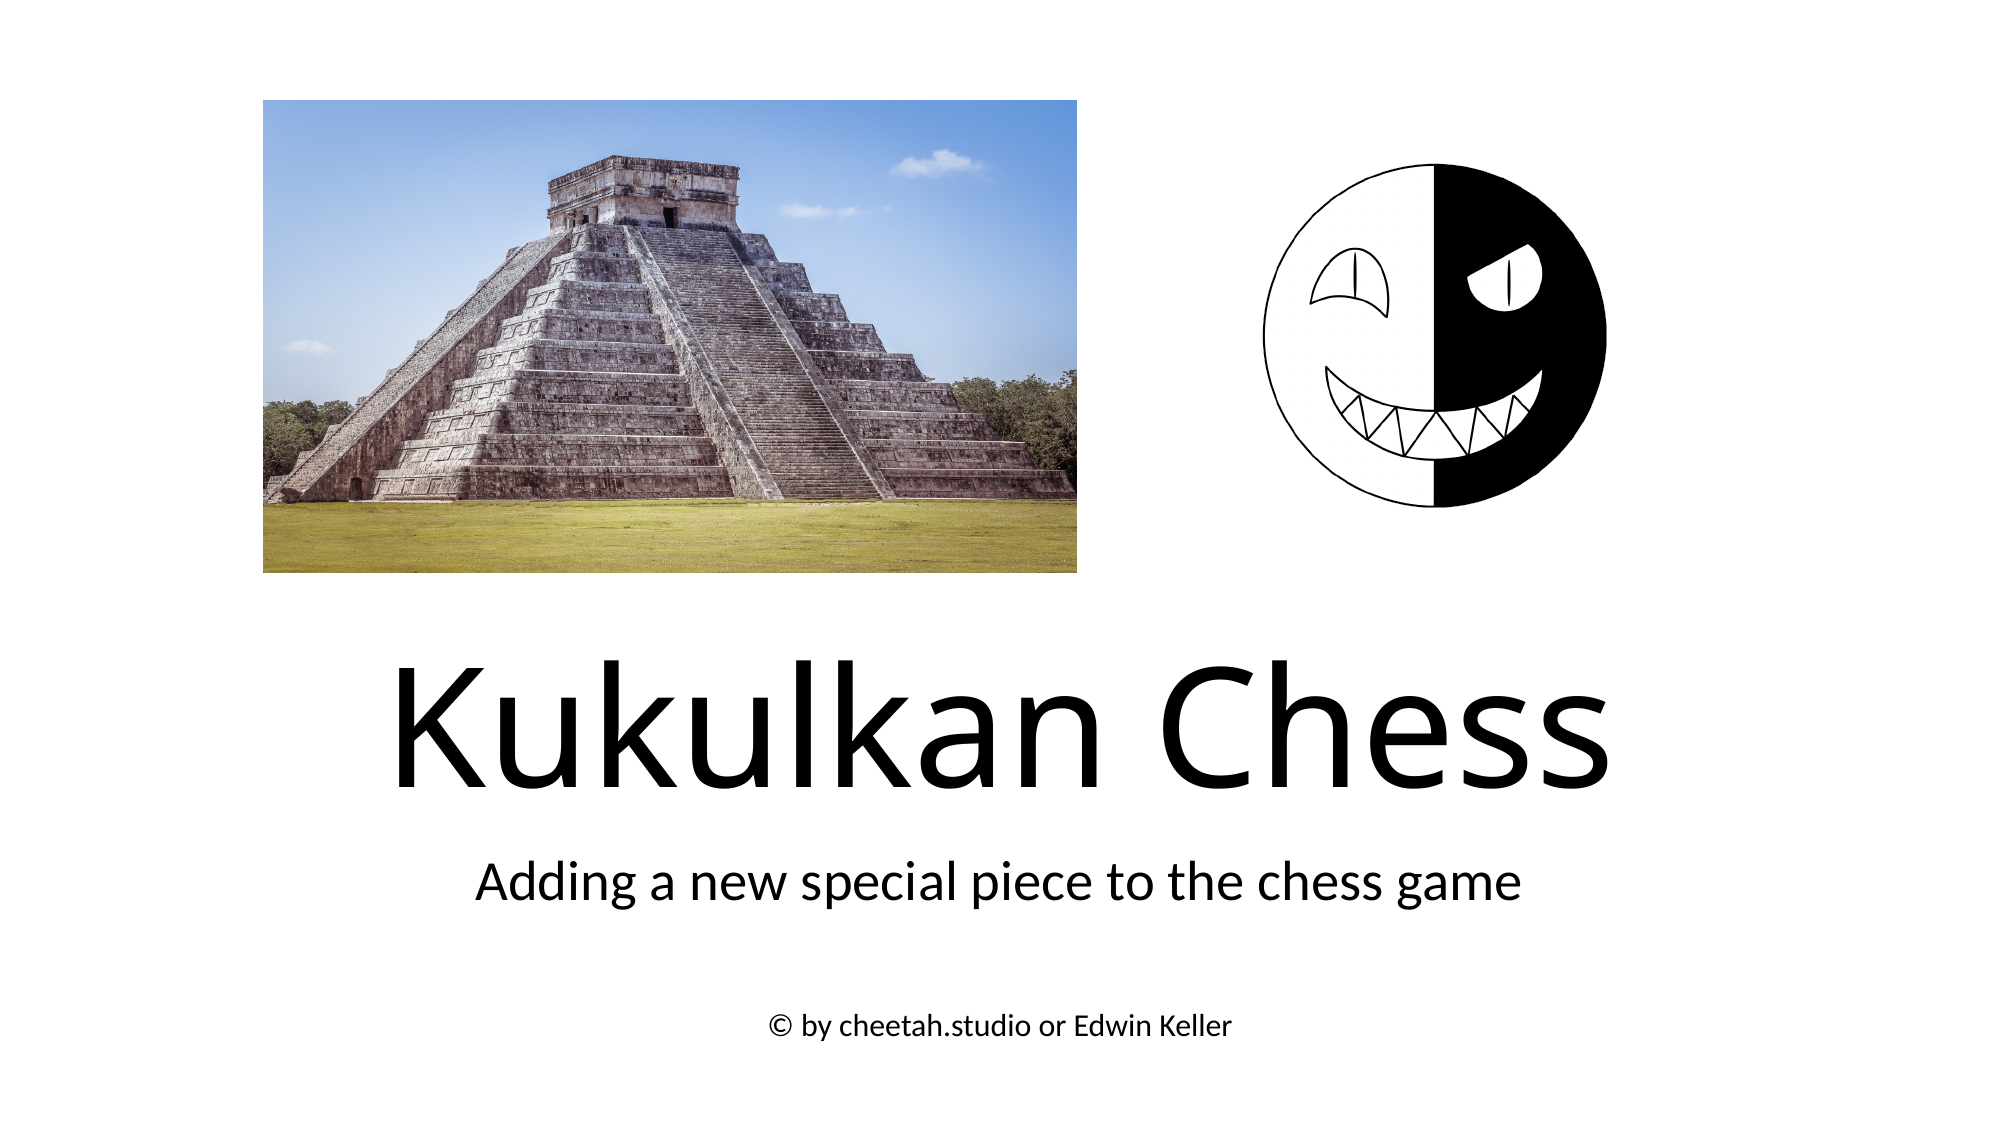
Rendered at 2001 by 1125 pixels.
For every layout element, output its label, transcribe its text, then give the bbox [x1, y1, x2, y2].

title Kukulkan Chess [249, 597, 1750, 832]
picture [1172, 73, 1697, 598]
subtitle Adding a new special piece to the chess game © by cheetah.studio or Edwin Keller [249, 843, 1750, 1052]
picture [263, 100, 1077, 573]
